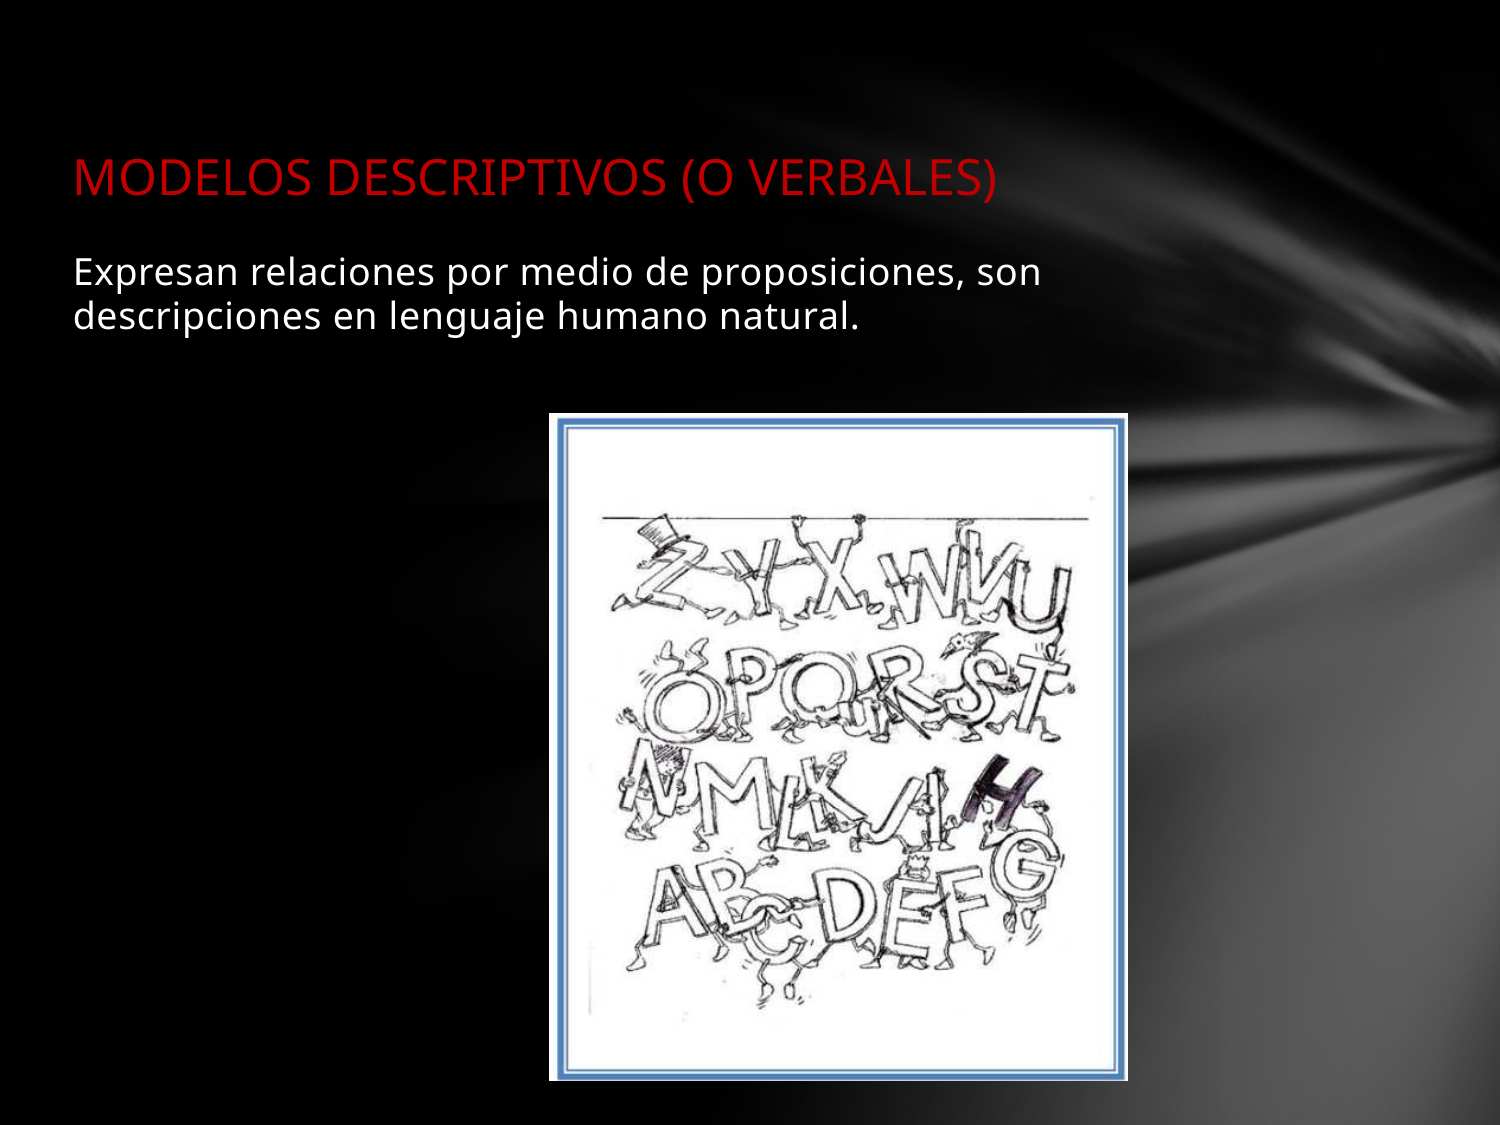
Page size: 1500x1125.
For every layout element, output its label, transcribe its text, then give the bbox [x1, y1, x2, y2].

picture [548, 413, 1129, 1081]
title MODELOS DESCRIPTIVOS (O VERBALES) [57, 37, 1318, 213]
list Expresan relaciones por medio de proposiciones, son descripciones en lenguaje humano natural. [57, 239, 1318, 1015]
